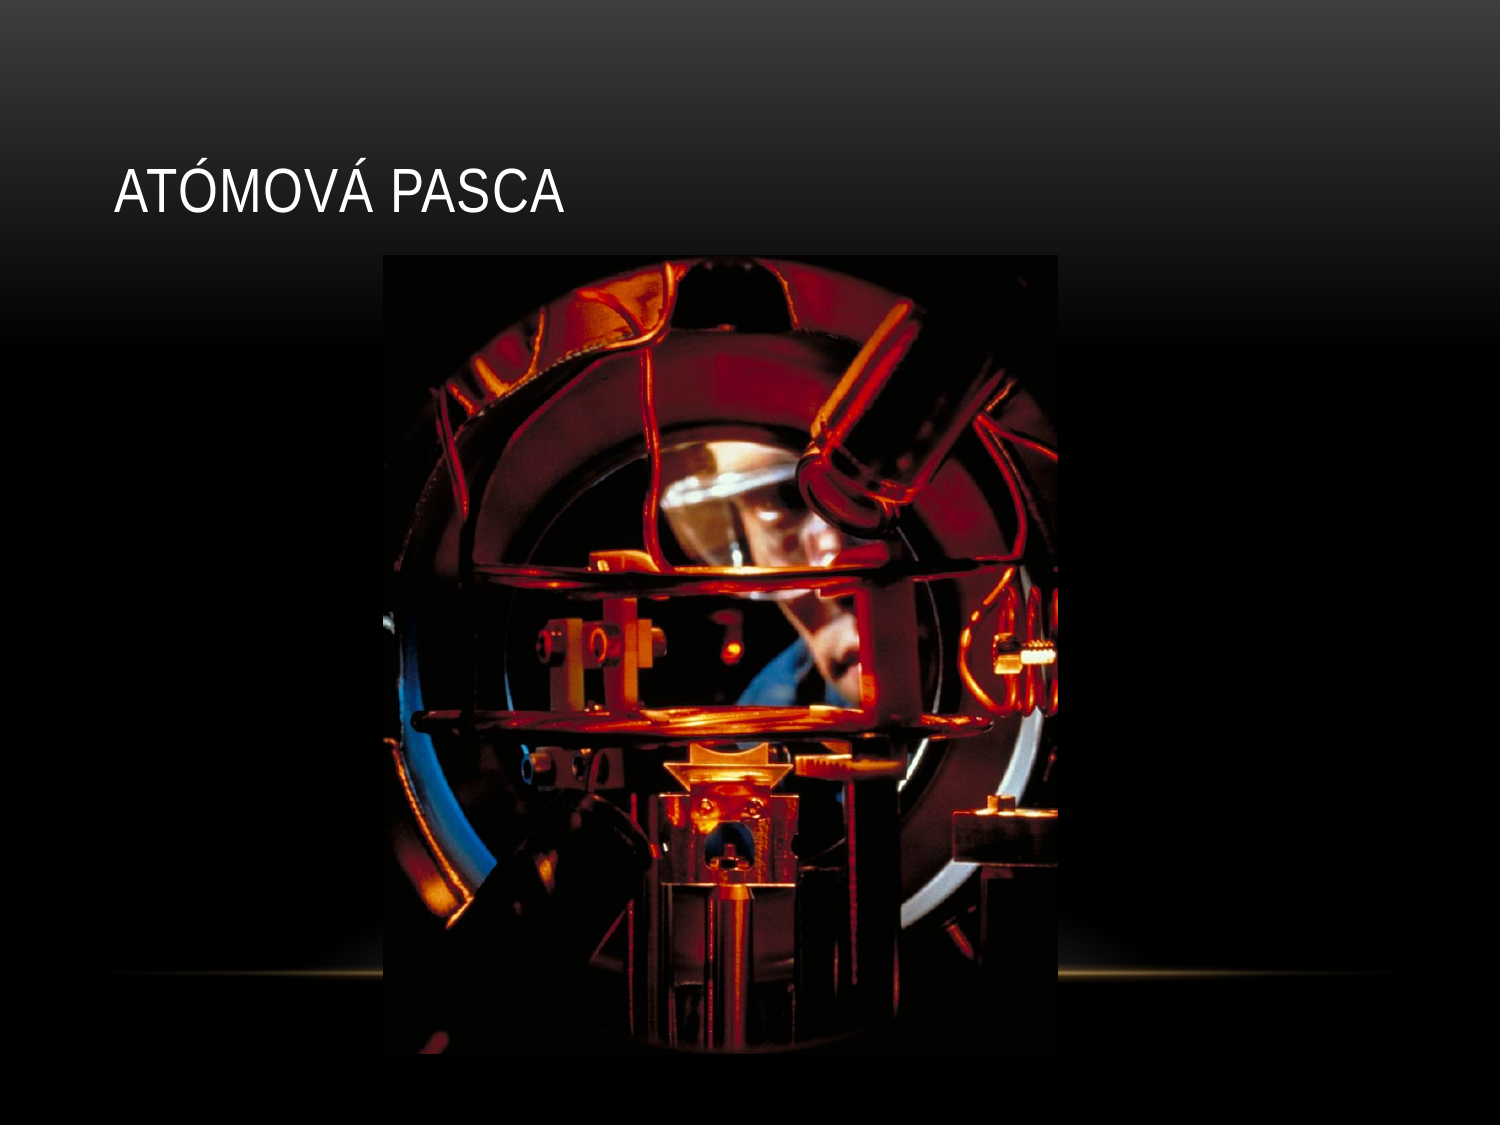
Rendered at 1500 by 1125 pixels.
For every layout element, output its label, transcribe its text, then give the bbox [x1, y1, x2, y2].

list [383, 255, 1058, 1054]
picture [0, 0, 1500, 1125]
title Atómová pasca [99, 45, 1400, 233]
